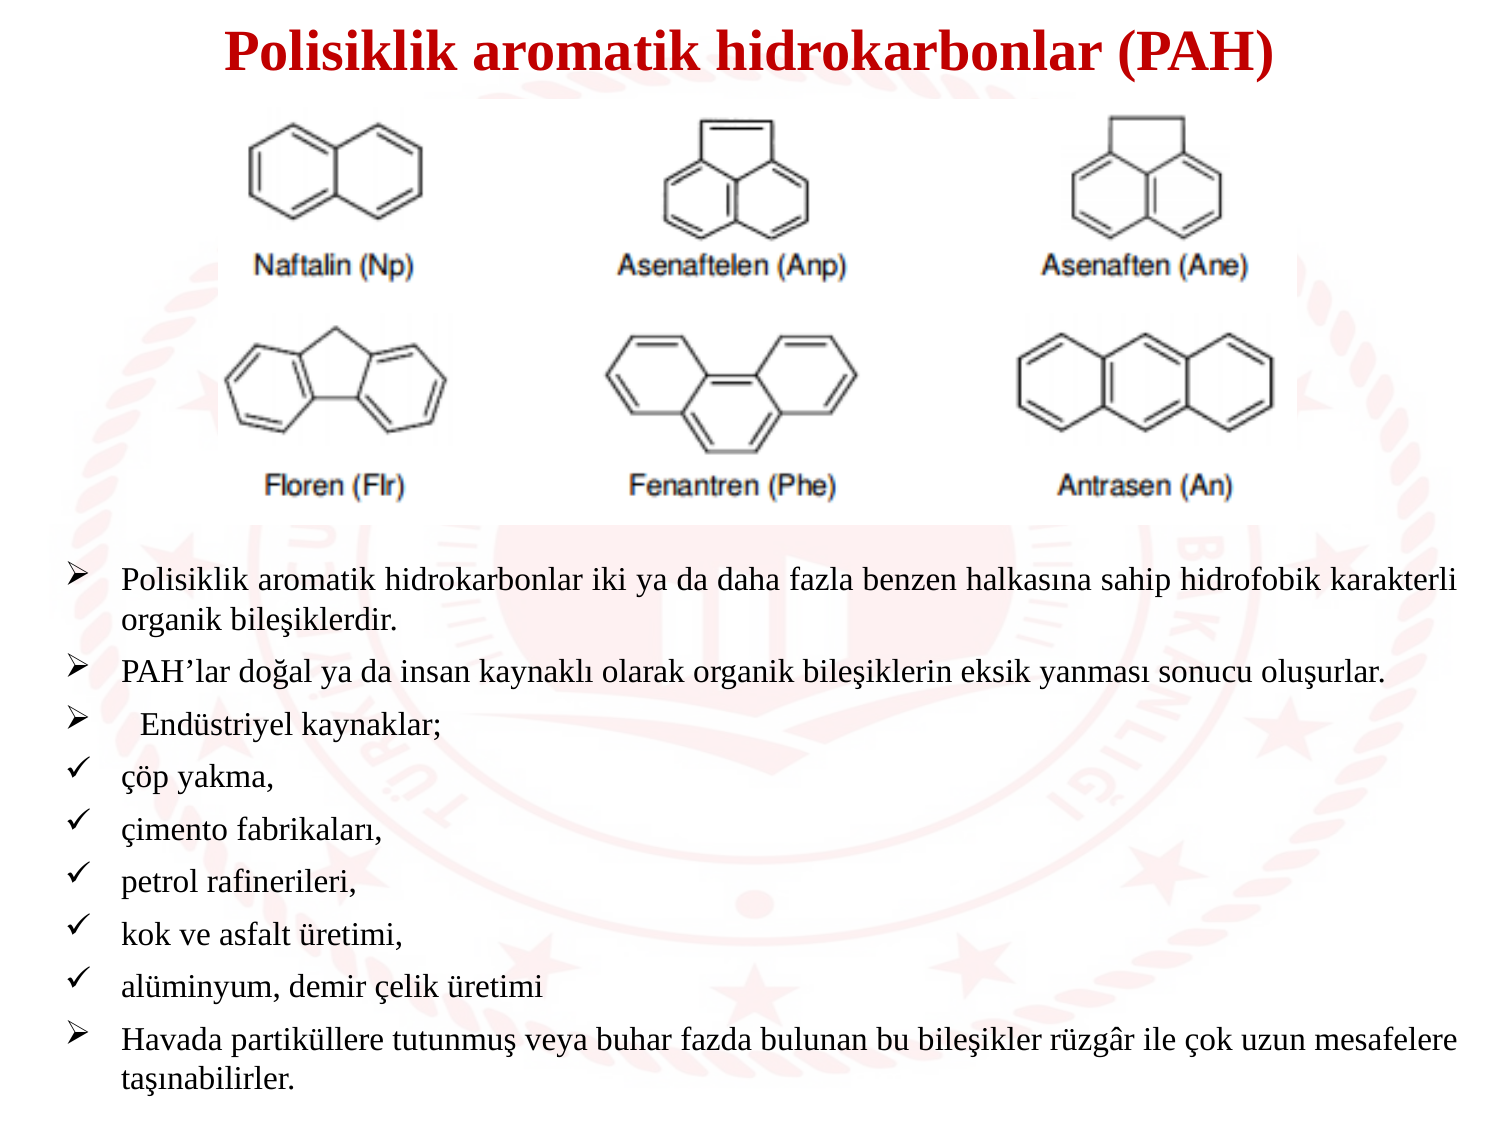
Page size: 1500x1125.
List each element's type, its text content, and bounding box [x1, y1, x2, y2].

picture [218, 99, 1297, 525]
text_box Polisiklik aromatik hidrokarbonlar iki ya da daha fazla benzen halkasına sahip hidrofobik karakterli organik bileşiklerdir. PAH’lar doğal ya da insan kaynaklı olarak organik bileşiklerin eksik yanması sonucu oluşurlar. Endüstriyel kaynaklar; çöp yakma, çimento fabrikaları, petrol rafinerileri, kok ve asfalt üretimi, alüminyum, demir çelik üretimi Havada partiküllere tutunmuş veya buhar fazda bulunan bu bileşikler rüzgâr ile çok uzun mesafelere taşınabilirler. [49, 549, 1475, 1104]
text_box Polisiklik aromatik hidrokarbonlar (PAH) [0, 0, 1500, 94]
